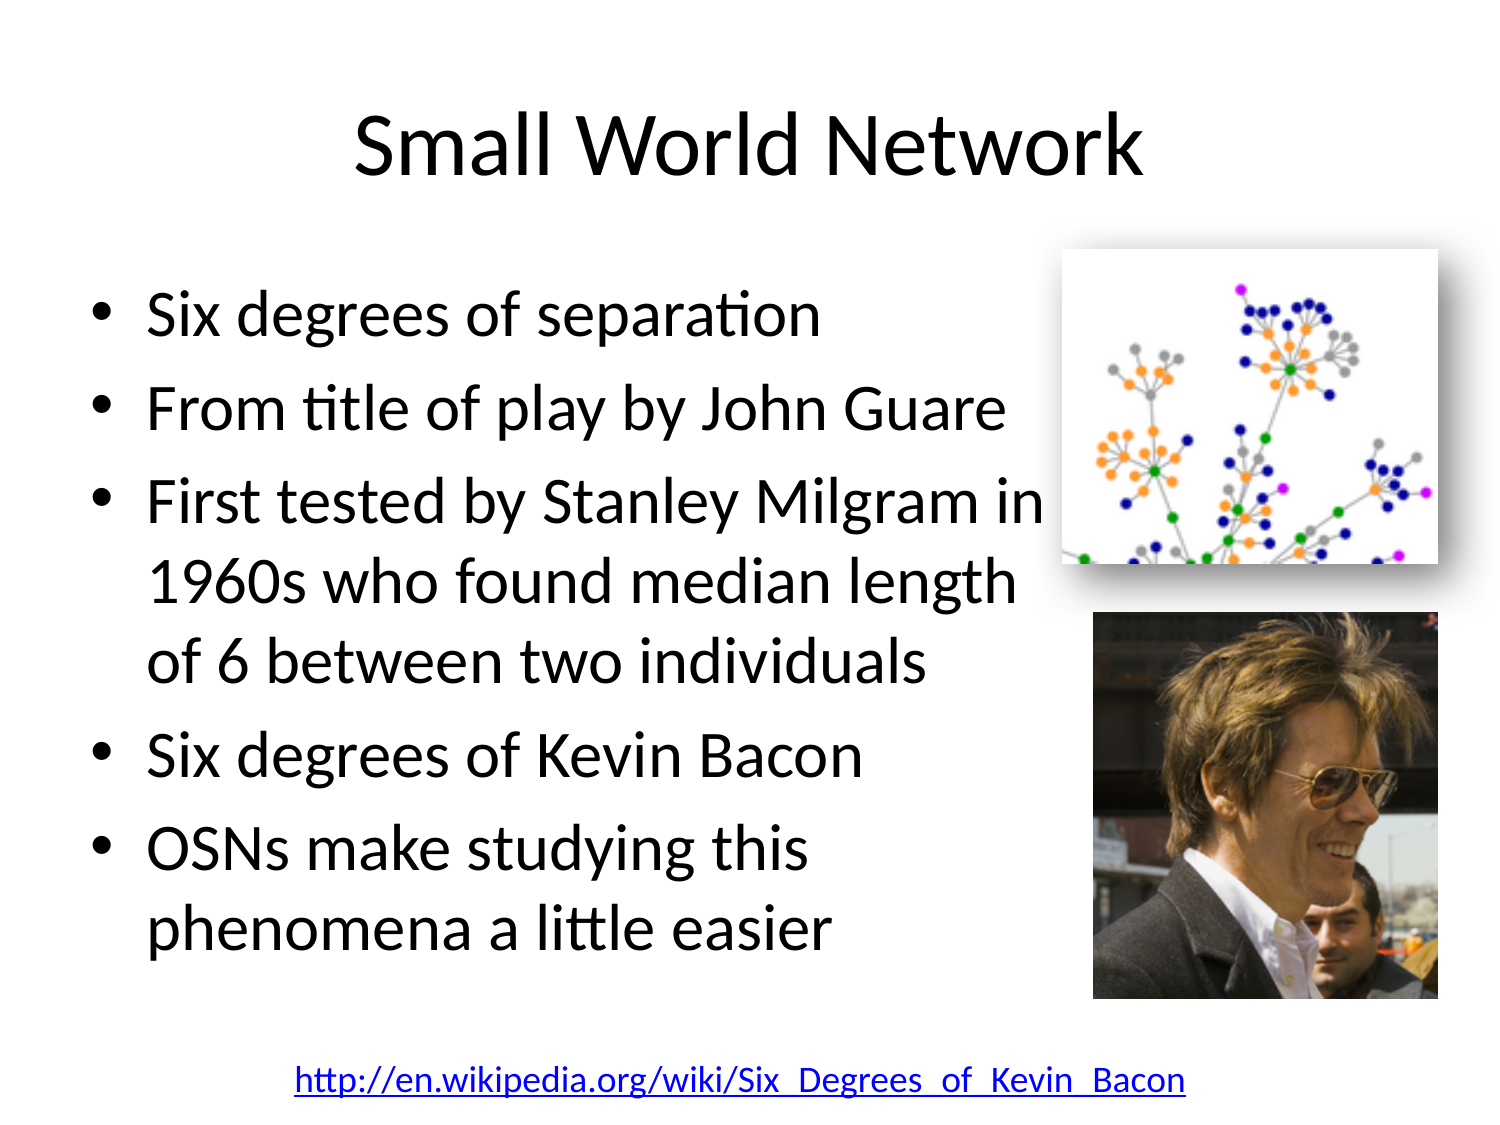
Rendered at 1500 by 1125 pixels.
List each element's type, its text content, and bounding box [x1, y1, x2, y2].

title Small World Network [75, 45, 1425, 233]
picture [1093, 612, 1438, 999]
list Six degrees of separation From title of play by John Guare First tested by Stanley Milgram in 1960s who found median length of 6 between two individuals Six degrees of Kevin Bacon OSNs make studying this phenomena a little easier [75, 262, 1091, 1005]
text_box http://en.wikipedia.org/wiki/Six_Degrees_of_Kevin_Bacon [215, 1047, 1266, 1108]
picture [1062, 249, 1438, 565]
